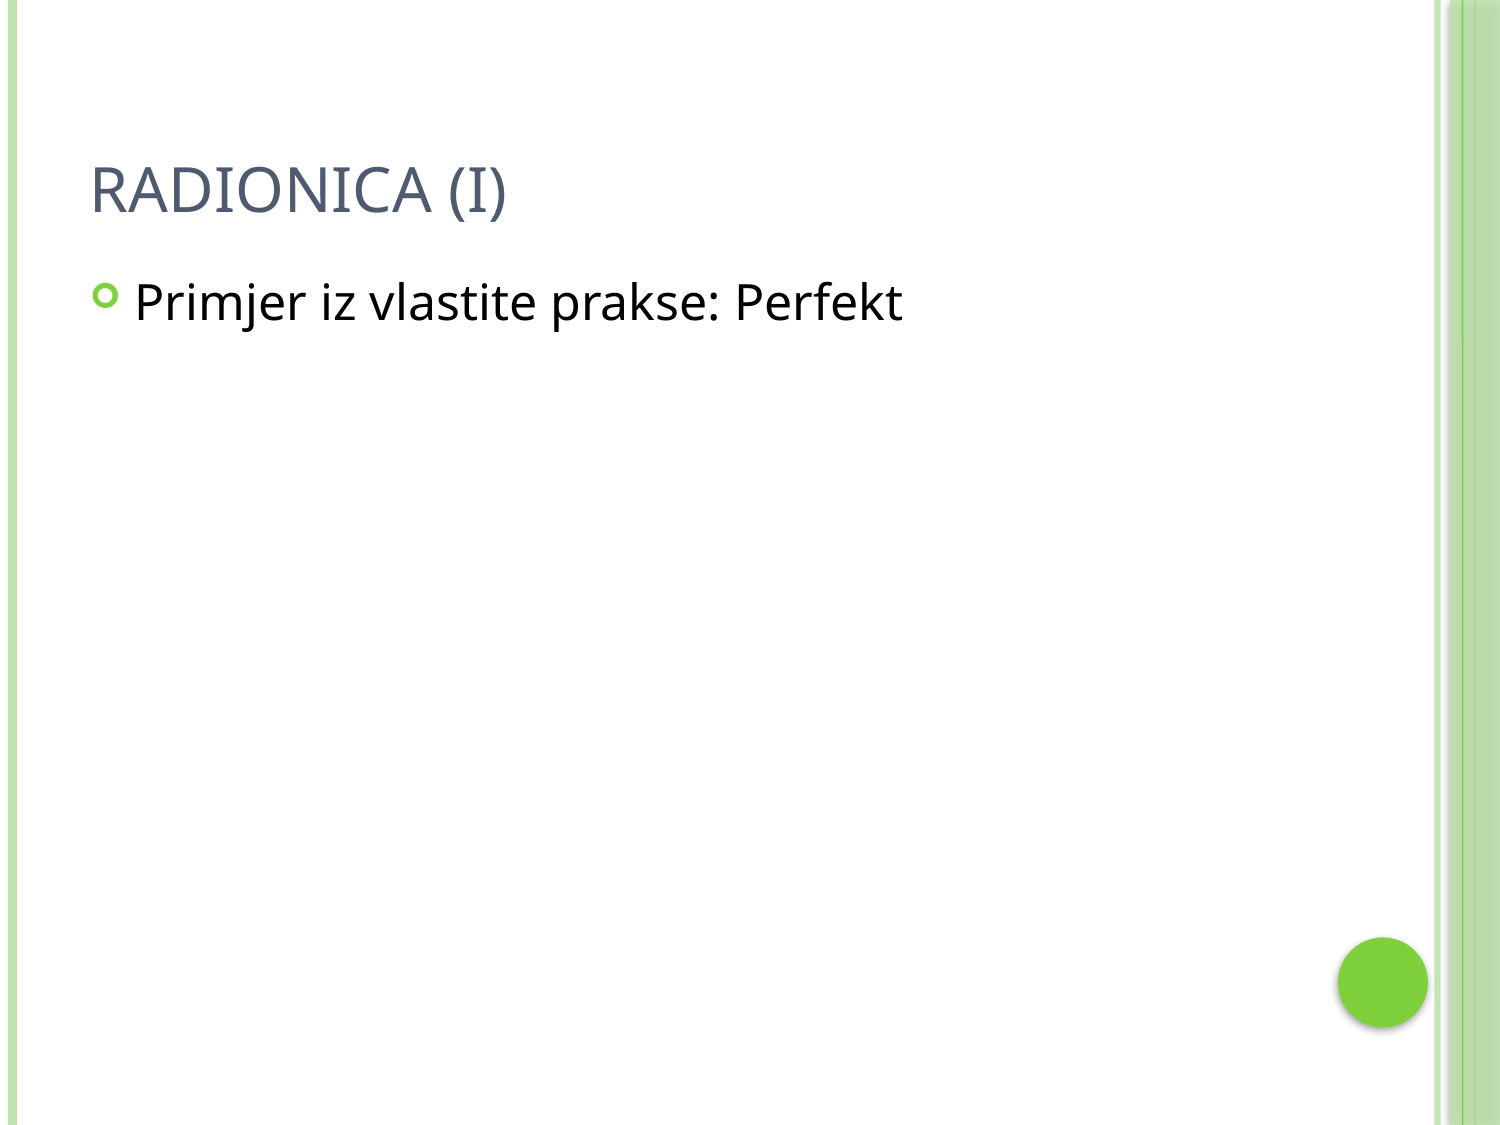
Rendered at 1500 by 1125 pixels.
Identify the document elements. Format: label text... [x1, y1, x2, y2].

list Primjer iz vlastite prakse: Perfekt [75, 262, 1300, 1062]
title Radionica (I) [75, 45, 1300, 233]
